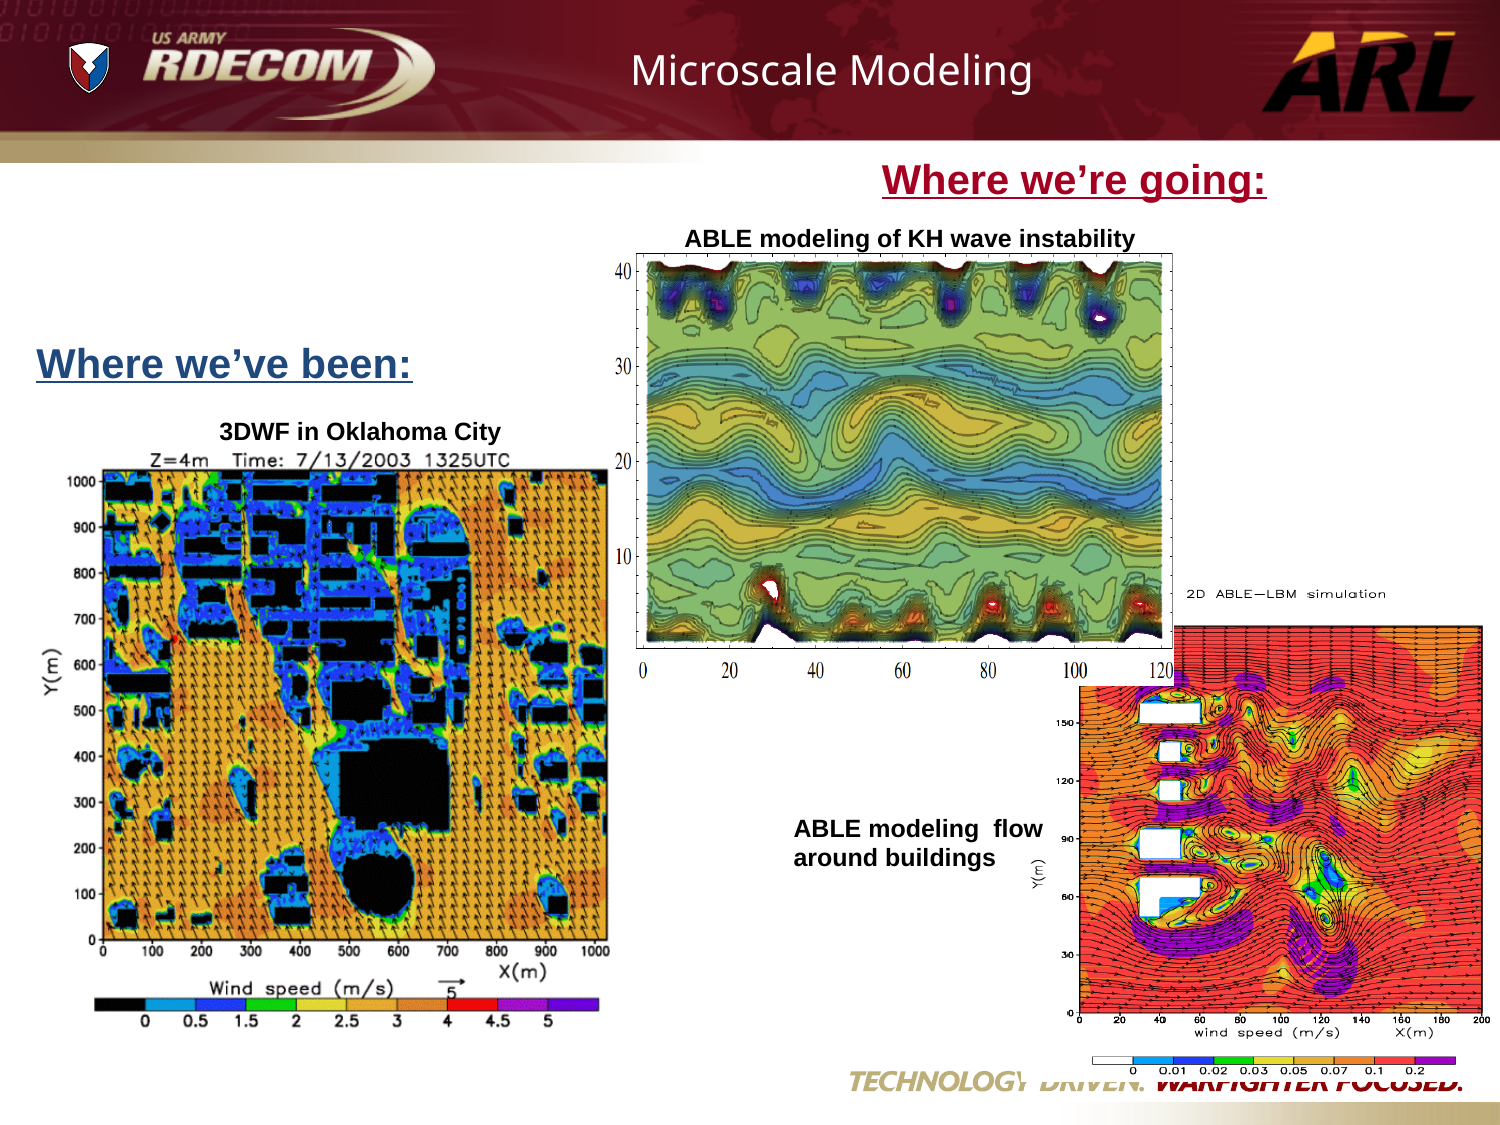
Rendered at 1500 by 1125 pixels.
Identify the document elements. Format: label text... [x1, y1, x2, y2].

text_box ABLE modeling flow around buildings [778, 804, 1015, 880]
text_box Where we’re going: [867, 145, 1282, 211]
title Microscale Modeling [406, 0, 1258, 139]
text_box 3DWF in Oklahoma City [204, 407, 517, 432]
picture [30, 253, 1500, 1082]
text_box ABLE modeling of KH wave instability [669, 215, 1166, 252]
picture [1050, 1102, 1500, 1125]
picture [0, 0, 1500, 163]
text_box Where we’ve been: [21, 329, 428, 395]
